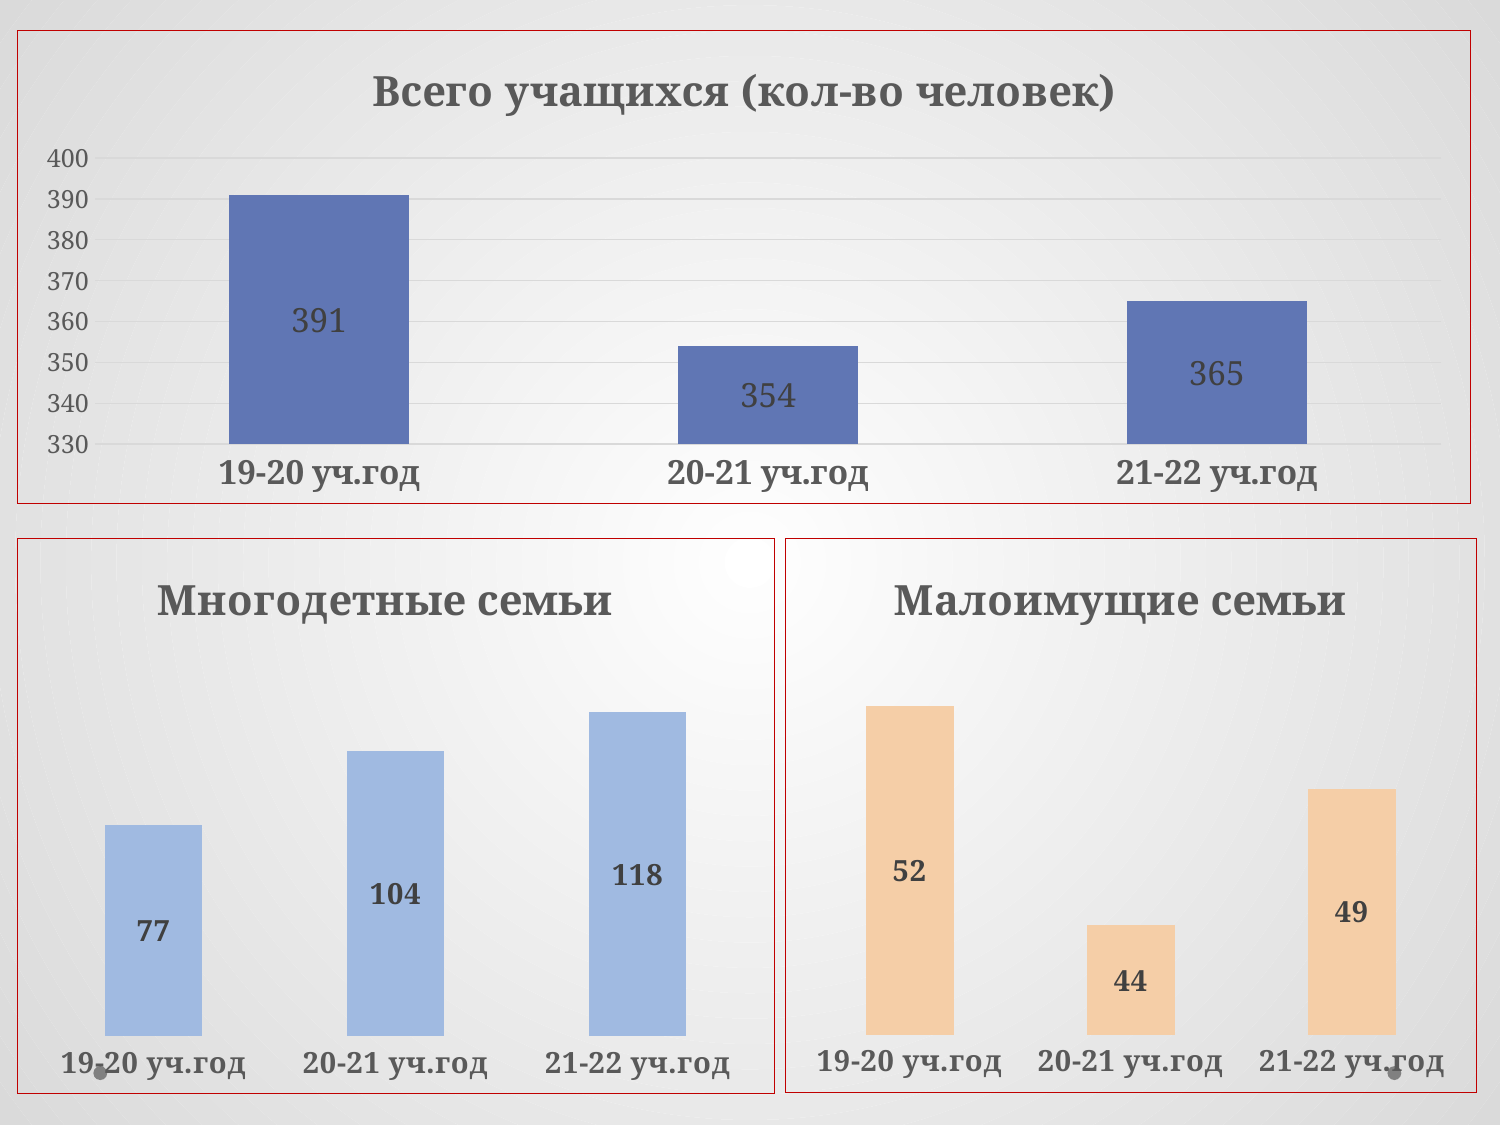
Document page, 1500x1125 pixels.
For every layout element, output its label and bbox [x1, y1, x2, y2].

chart [17, 30, 1471, 504]
chart [17, 538, 775, 1095]
chart [785, 538, 1477, 1093]
